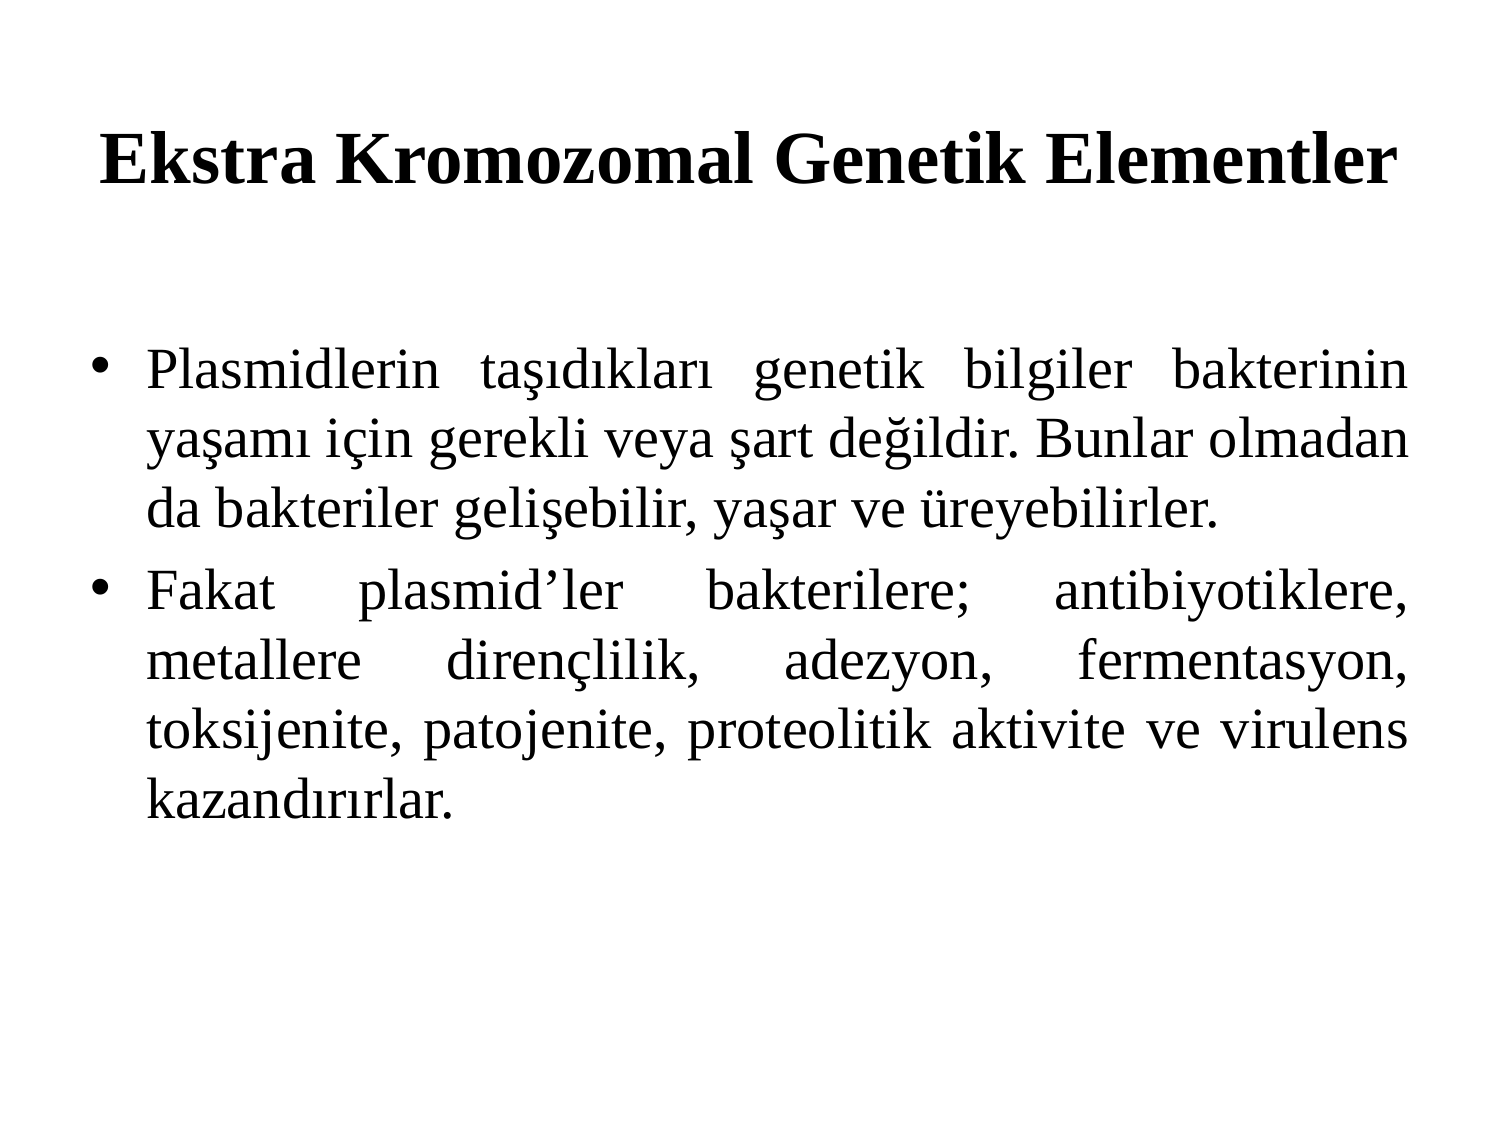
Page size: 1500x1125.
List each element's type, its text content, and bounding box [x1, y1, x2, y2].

title Ekstra Kromozomal Genetik Elementler [75, 59, 1425, 247]
list Plasmidlerin taşıdıkları genetik bilgiler bakterinin yaşamı için gerekli veya şart değildir. Bunlar olmadan da bakteriler gelişebilir, yaşar ve üreyebilirler. Fakat plasmid’ler bakterilere; antibiyotiklere, metallere dirençlilik, adezyon, fermentasyon, toksijenite, patojenite, proteolitik aktivite ve virulens kazandırırlar. [75, 322, 1425, 887]
